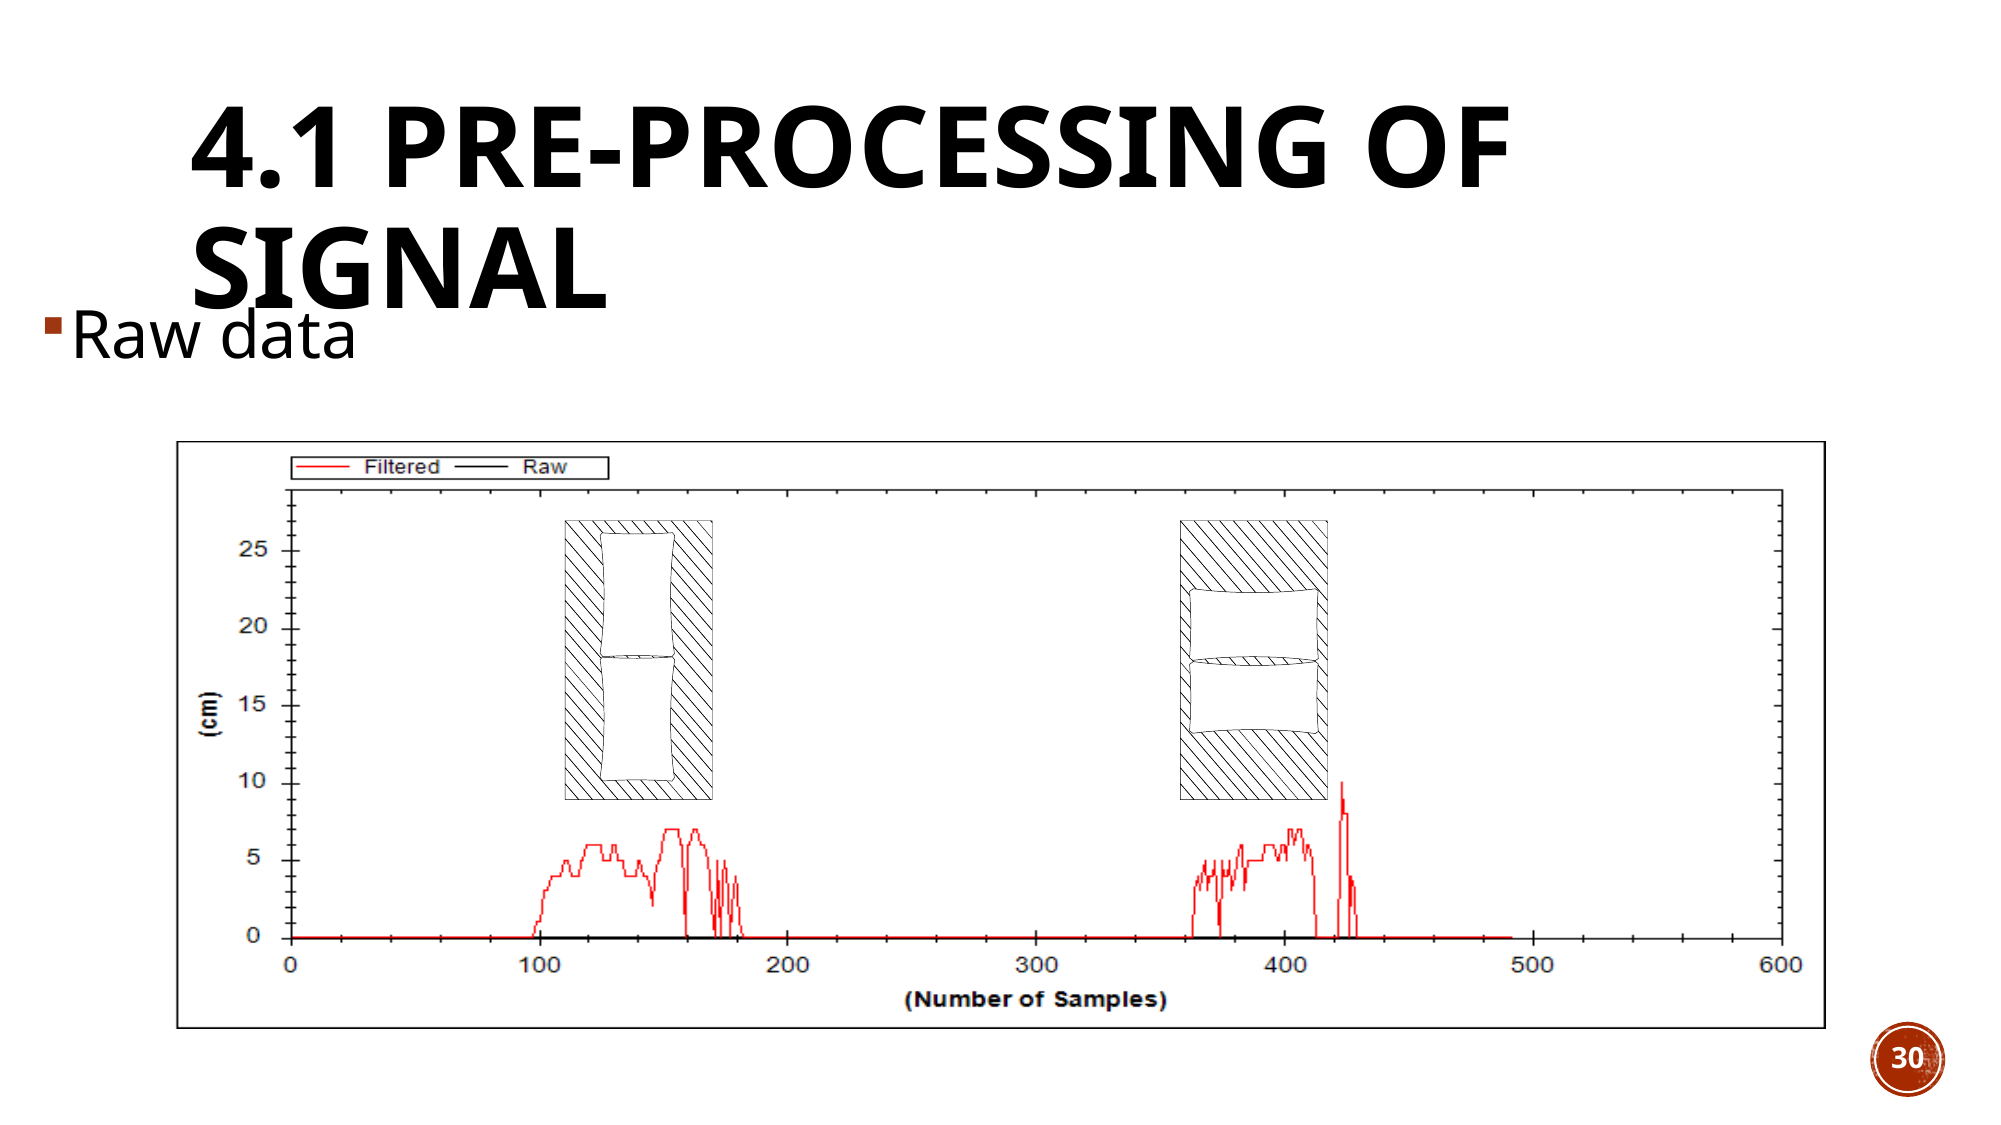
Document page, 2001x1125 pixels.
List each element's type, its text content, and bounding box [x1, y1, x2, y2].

slide_number 30 [1855, 1028, 1961, 1089]
title 4.1 Pre-processing of signal [175, 79, 1826, 344]
list Raw data [25, 293, 1676, 959]
picture [175, 441, 1824, 1028]
